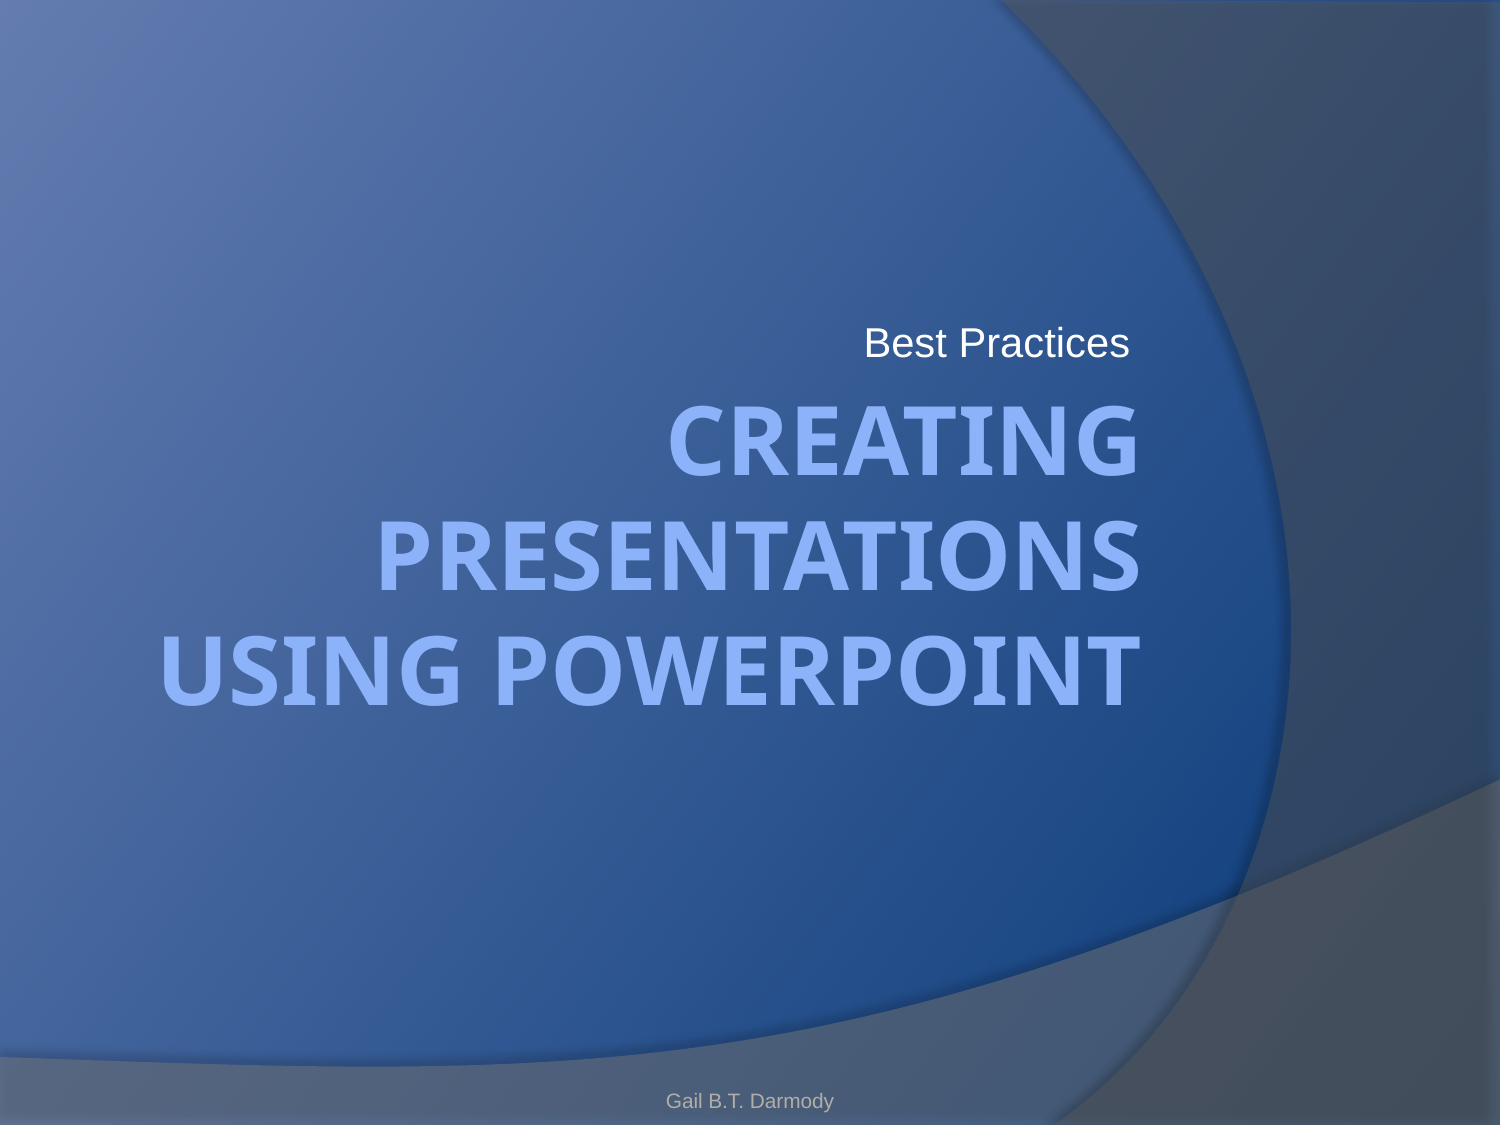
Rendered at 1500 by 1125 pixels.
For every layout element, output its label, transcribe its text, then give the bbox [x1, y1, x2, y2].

footer Gail B.T. Darmody [512, 1053, 988, 1114]
subtitle Best Practices [74, 237, 1139, 367]
title Creating presentations using powerpoint [86, 372, 1151, 751]
